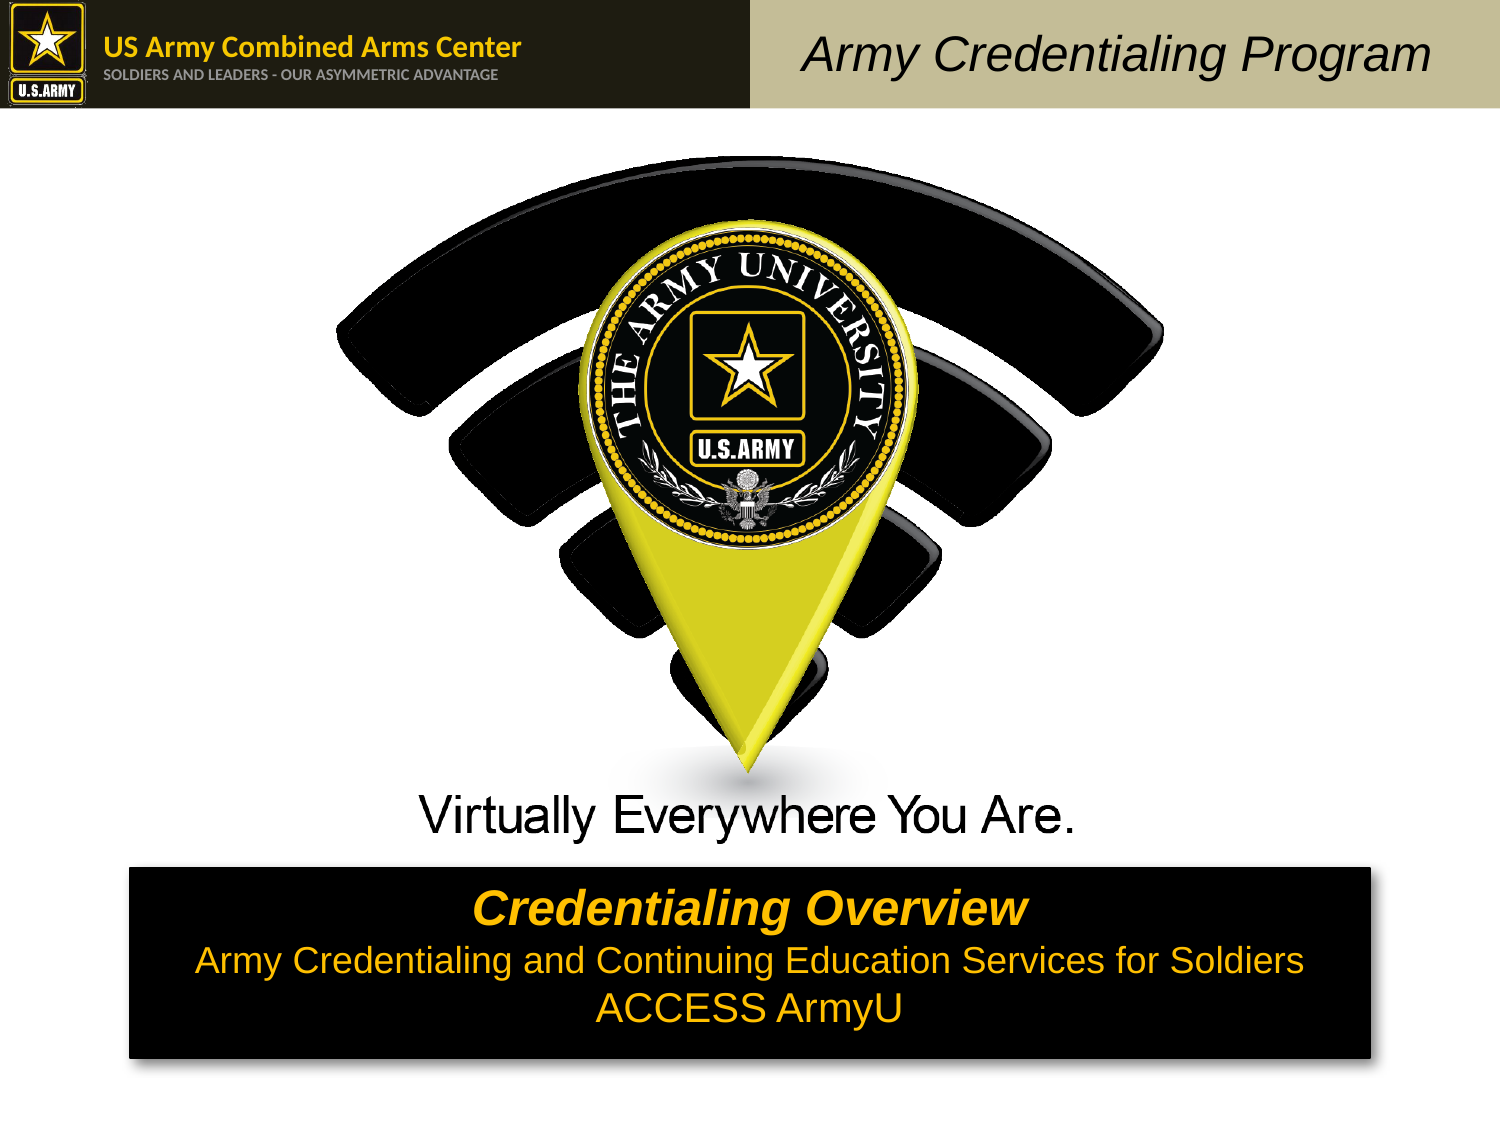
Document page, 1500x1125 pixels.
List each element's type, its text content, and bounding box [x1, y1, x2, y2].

picture [2, 0, 93, 108]
picture [336, 154, 1164, 850]
text_box Army Credentialing Program [748, 14, 1500, 90]
text_box Credentialing Overview Army Credentialing and Continuing Education Services for Soldiers ACCESS ArmyU [129, 868, 1371, 1058]
